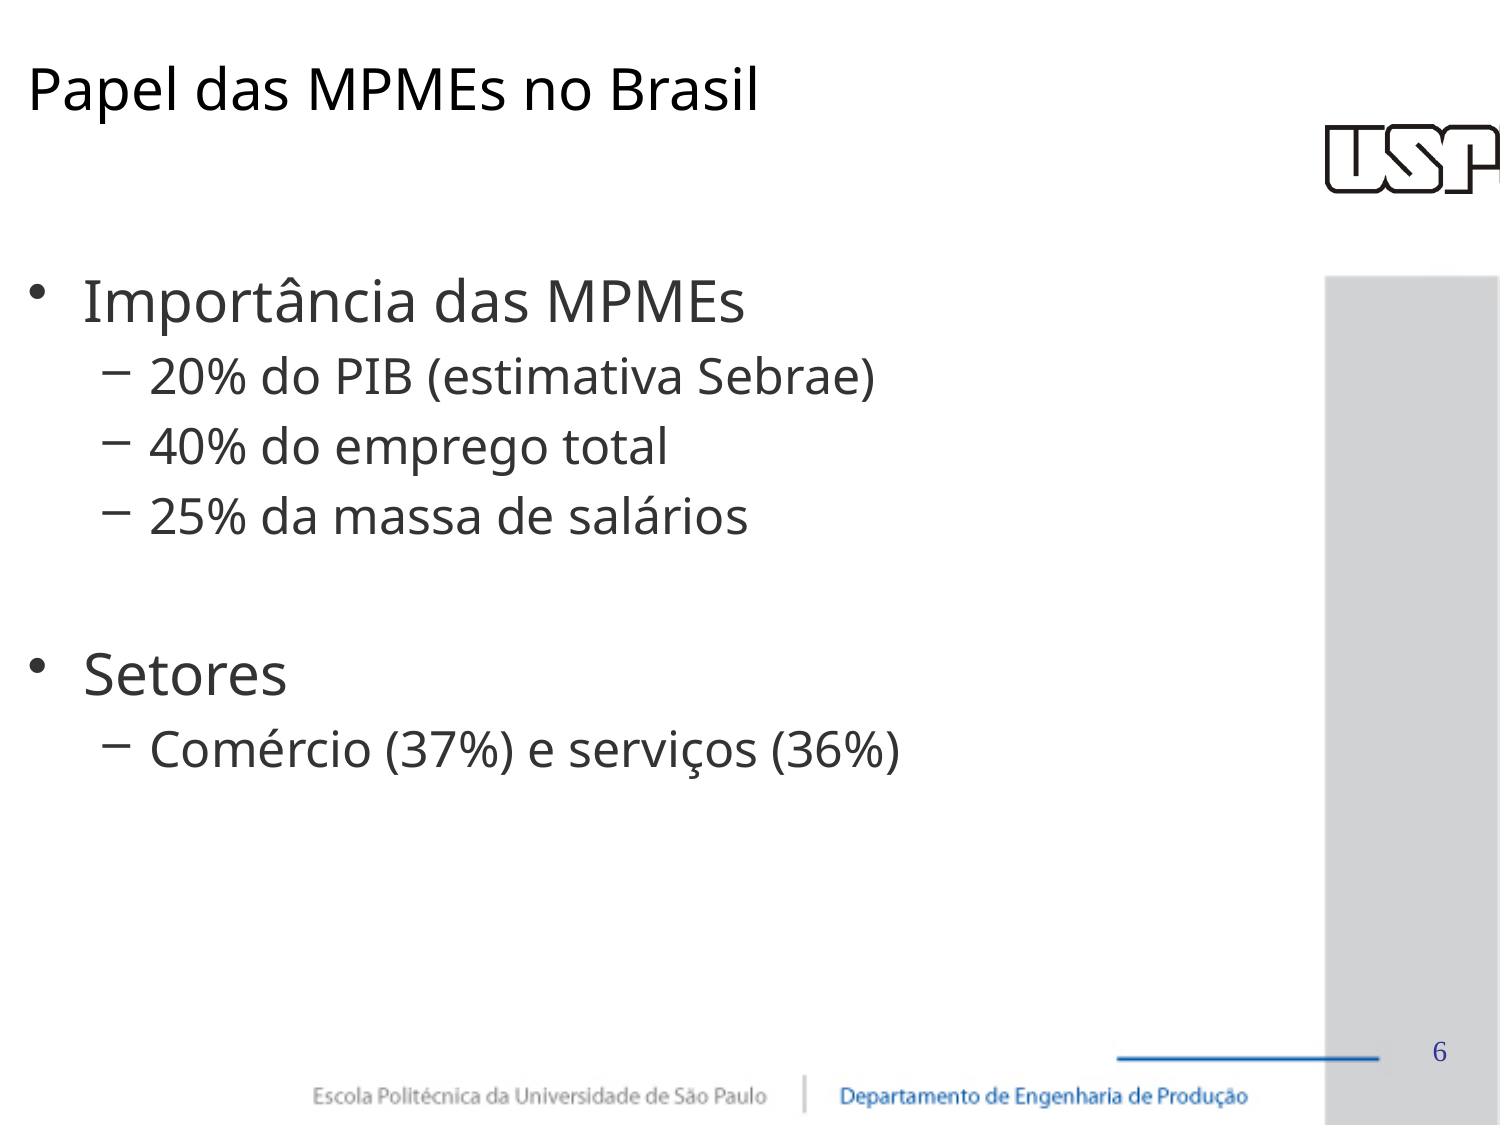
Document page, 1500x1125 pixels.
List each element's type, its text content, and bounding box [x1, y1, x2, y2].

picture [312, 124, 1500, 194]
title Papel das MPMEs no Brasil [12, 12, 1351, 163]
list Importância das MPMEs 20% do PIB (estimativa Sebrae) 40% do emprego total 25% da massa de salários Setores Comércio (37%) e serviços (36%) [12, 174, 1351, 1051]
slide_number 6 [1387, 1024, 1463, 1104]
picture [312, 263, 1500, 1125]
